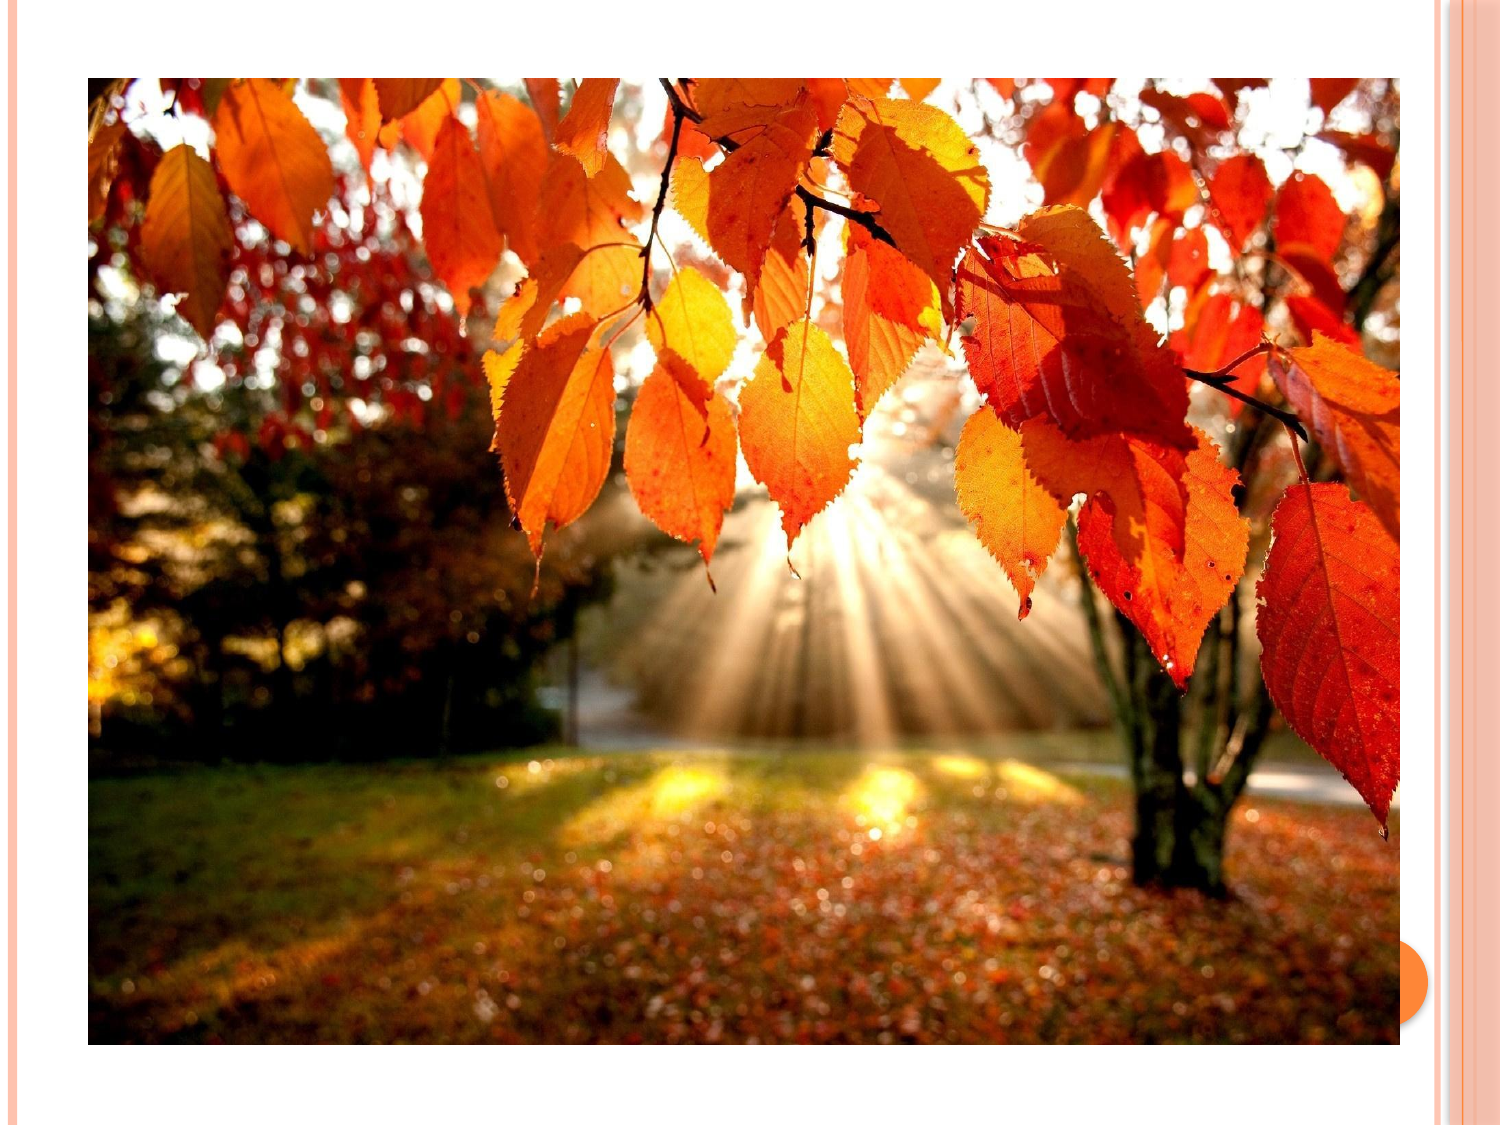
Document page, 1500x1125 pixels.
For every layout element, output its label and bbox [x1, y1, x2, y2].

list [87, 77, 1401, 1046]
